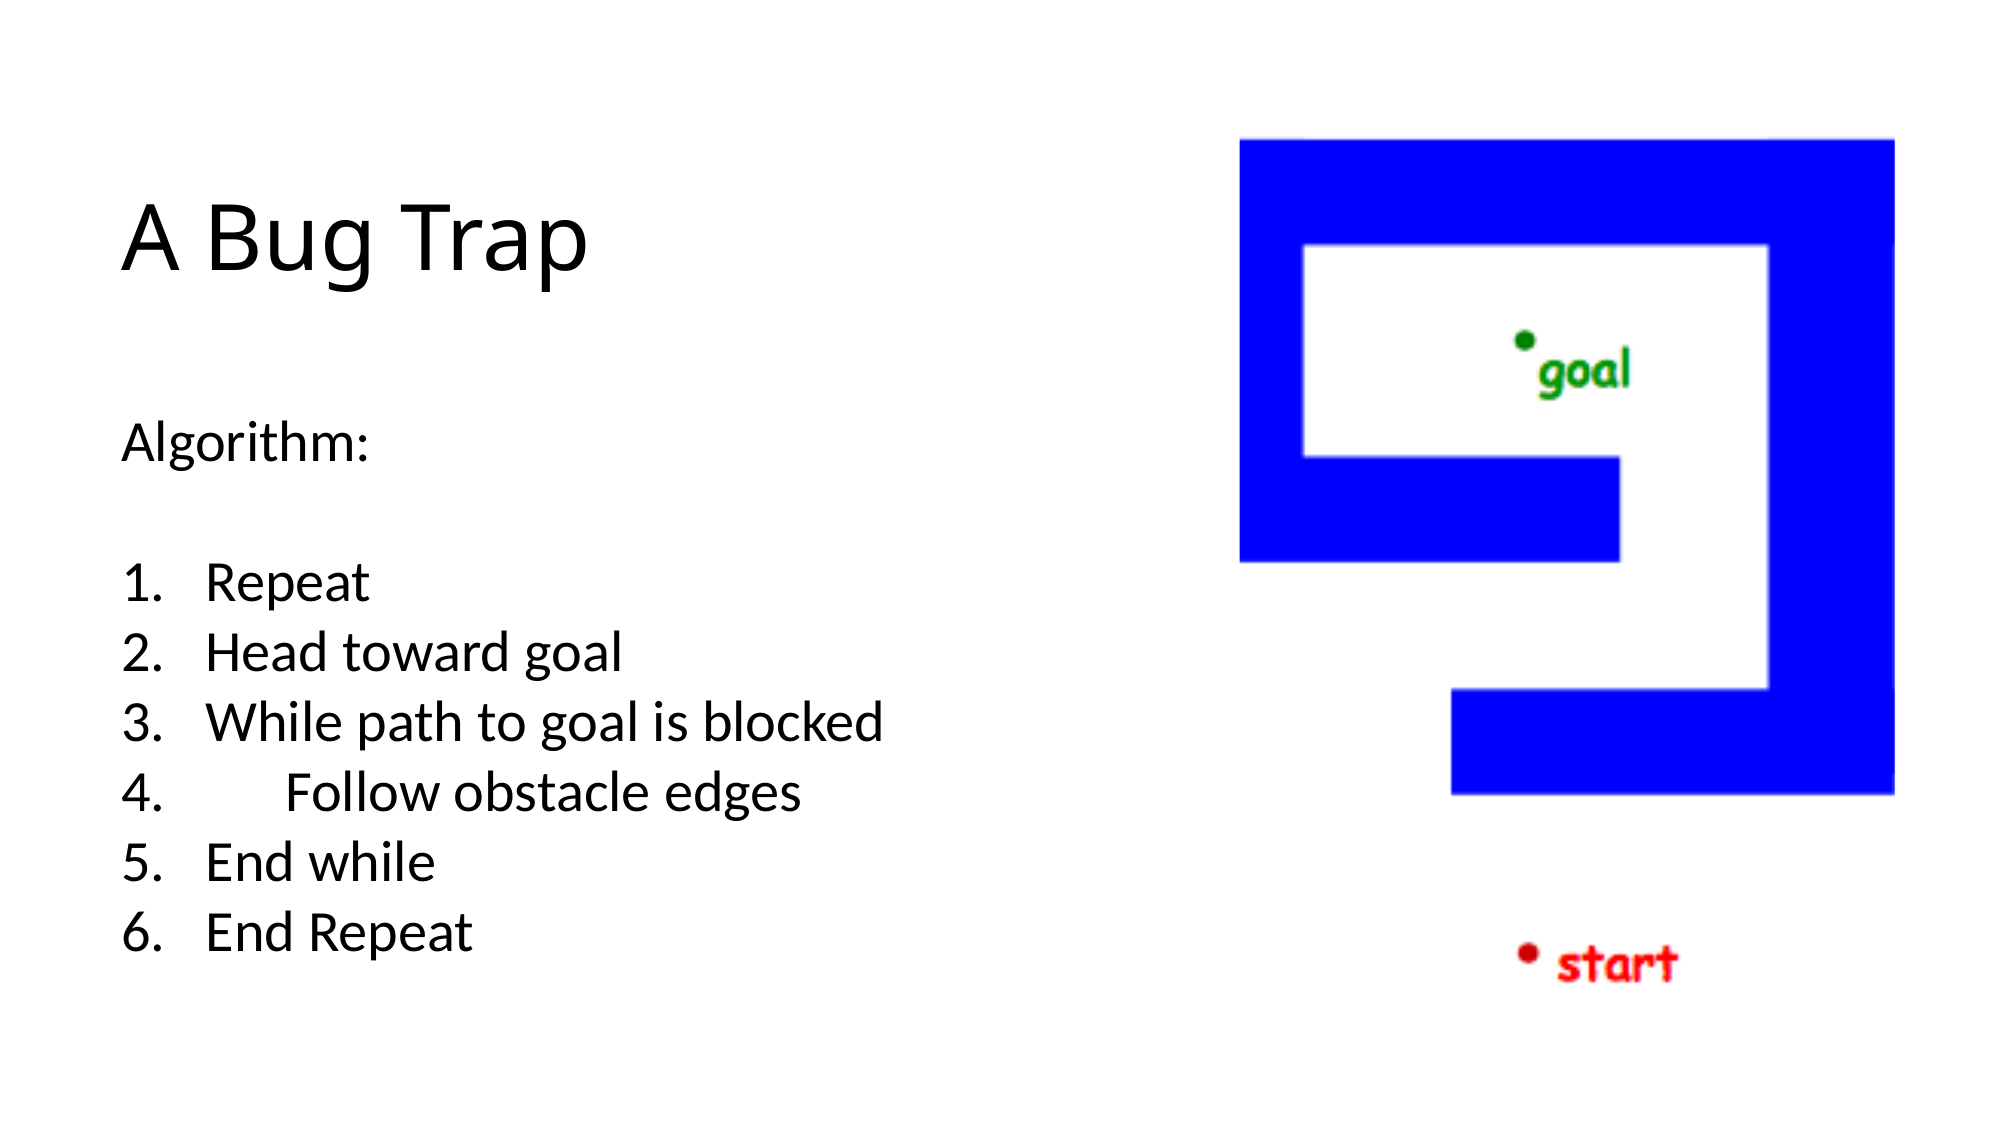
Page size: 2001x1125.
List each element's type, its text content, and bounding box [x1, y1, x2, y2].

text_box Algorithm: Repeat Head toward goal While path to goal is blocked Follow obstacle edges End while End Repeat [106, 395, 1107, 971]
title A Bug Trap [106, 103, 1187, 379]
picture [1239, 104, 1896, 1020]
